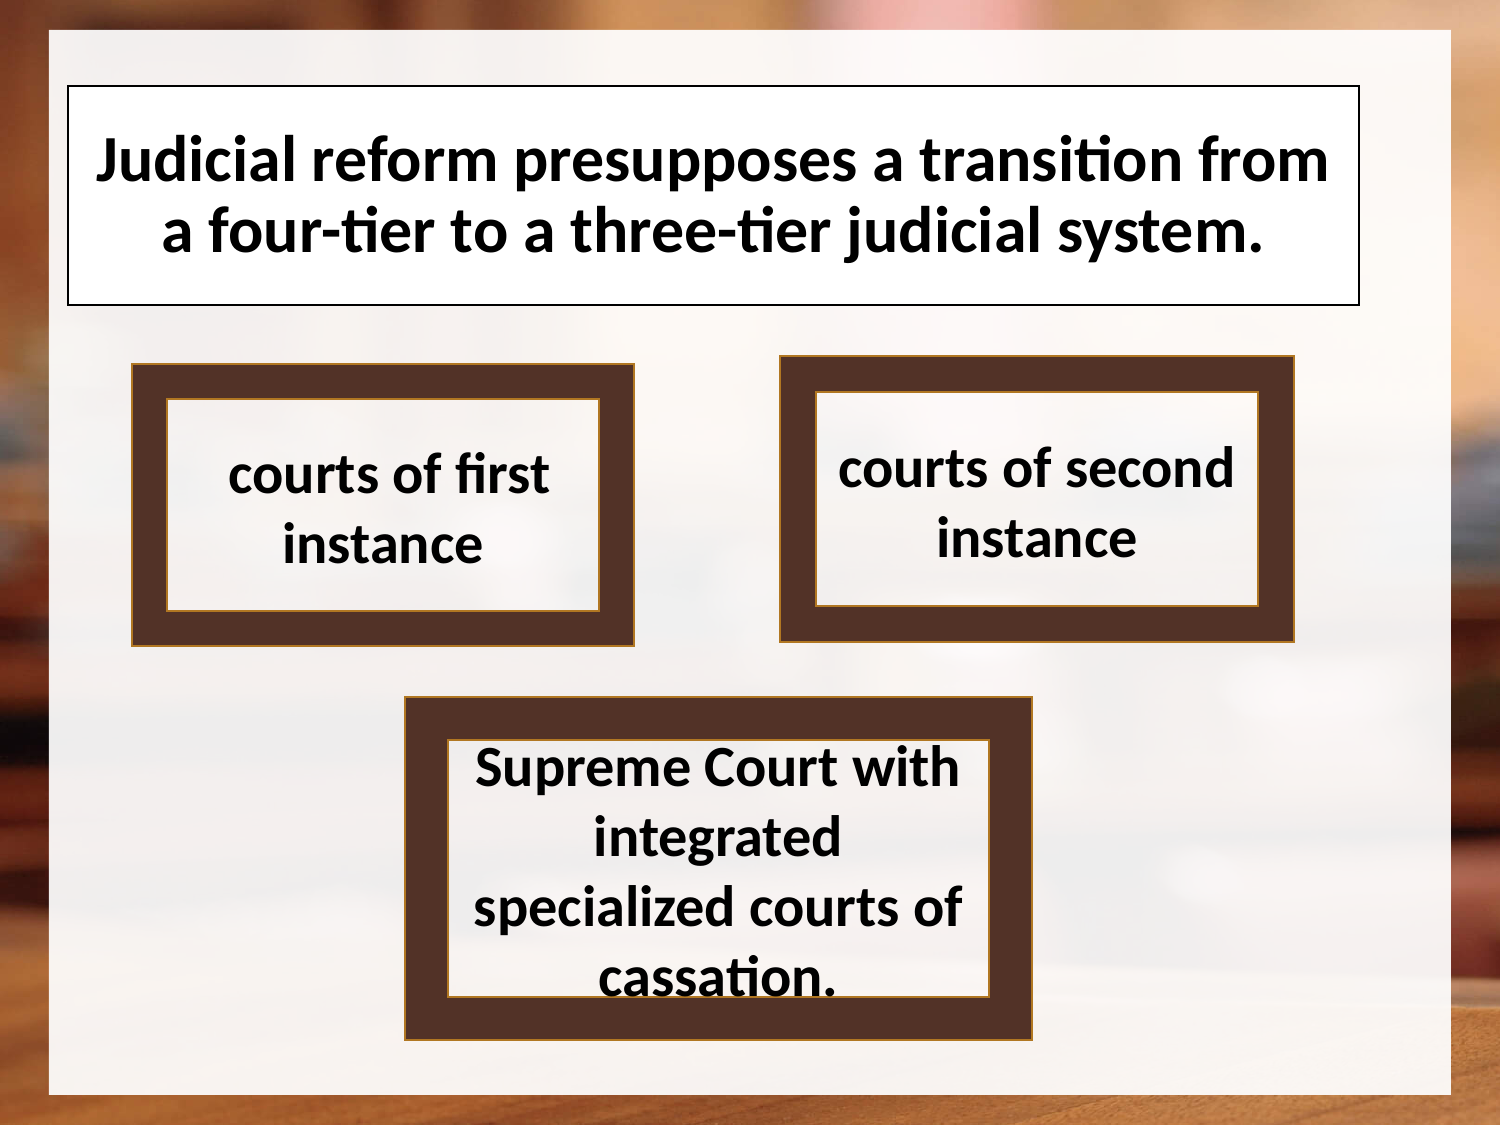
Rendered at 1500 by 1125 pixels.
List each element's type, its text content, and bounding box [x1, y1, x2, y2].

text_box courts of first instance [131, 363, 635, 647]
text_box Supreme Court with integrated specialized courts of cassation. [404, 696, 1033, 1041]
picture [0, 0, 1500, 1125]
text_box courts of second instance [779, 355, 1295, 643]
title Judicial reform presupposes a transition from a four-tier to a three-tier judicial system. [67, 85, 1360, 306]
